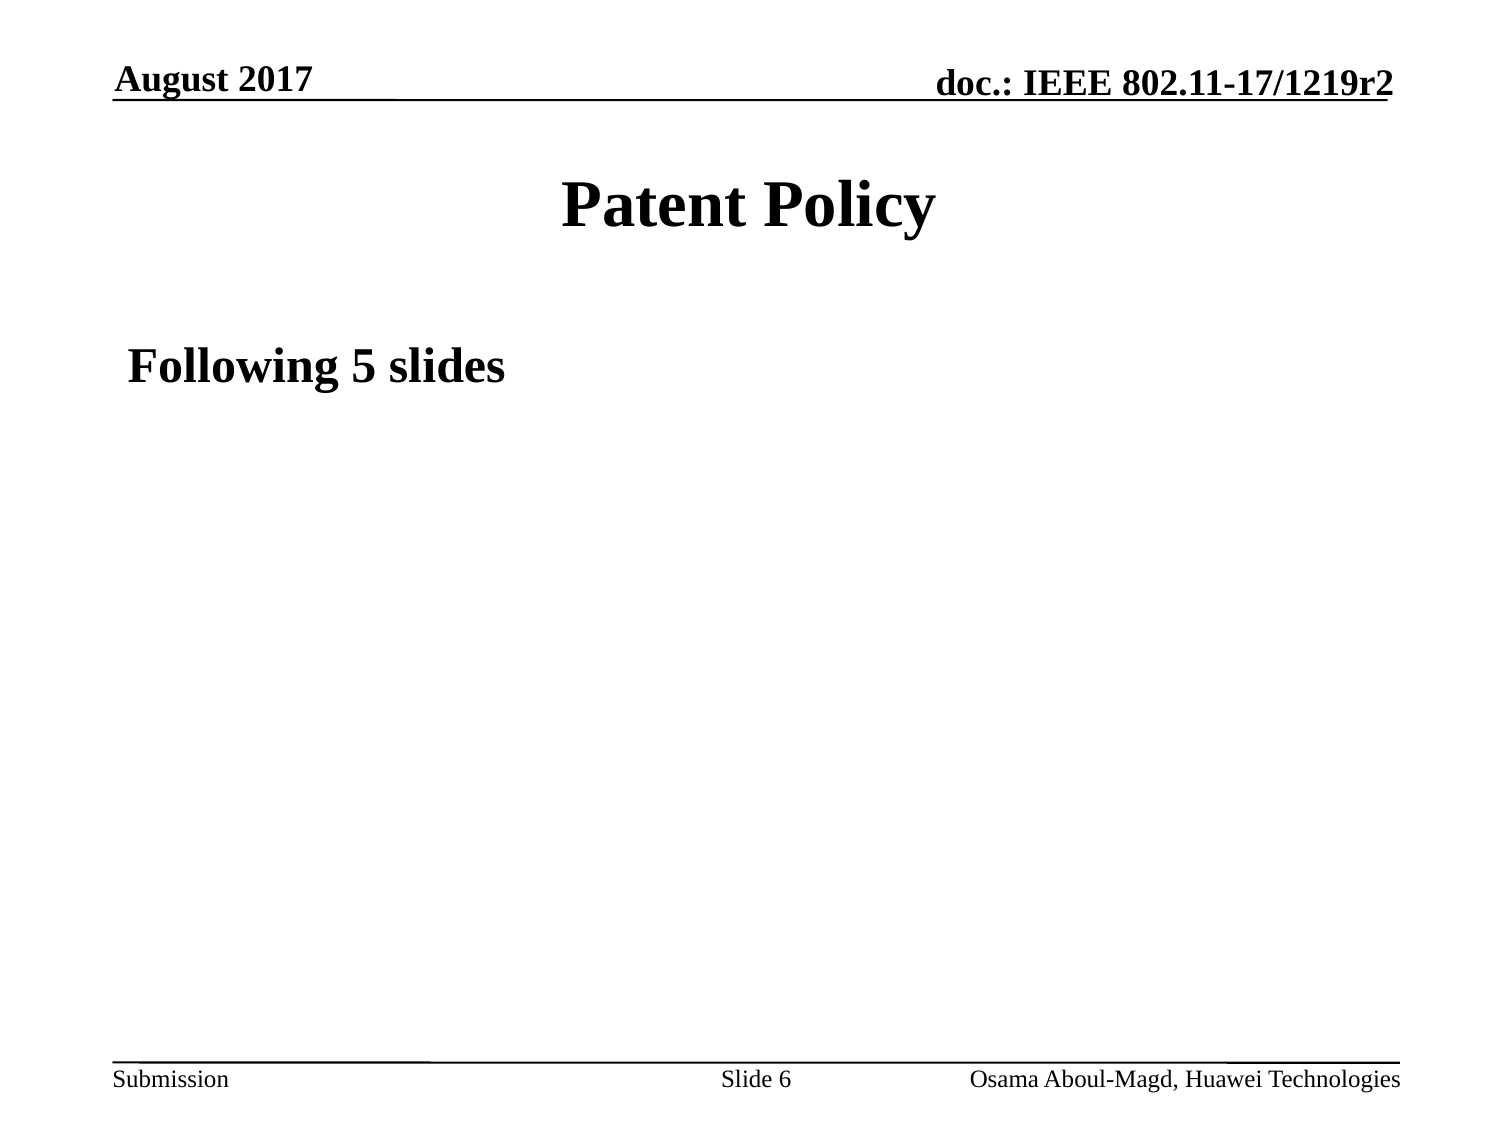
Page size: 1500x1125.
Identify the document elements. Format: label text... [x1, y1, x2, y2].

footer Osama Aboul-Magd, Huawei Technologies [878, 1061, 1402, 1093]
list Following 5 slides [112, 324, 1388, 1000]
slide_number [114, 54, 423, 100]
slide_number Slide 6 [712, 1061, 800, 1123]
title Patent Policy [112, 112, 1388, 288]
